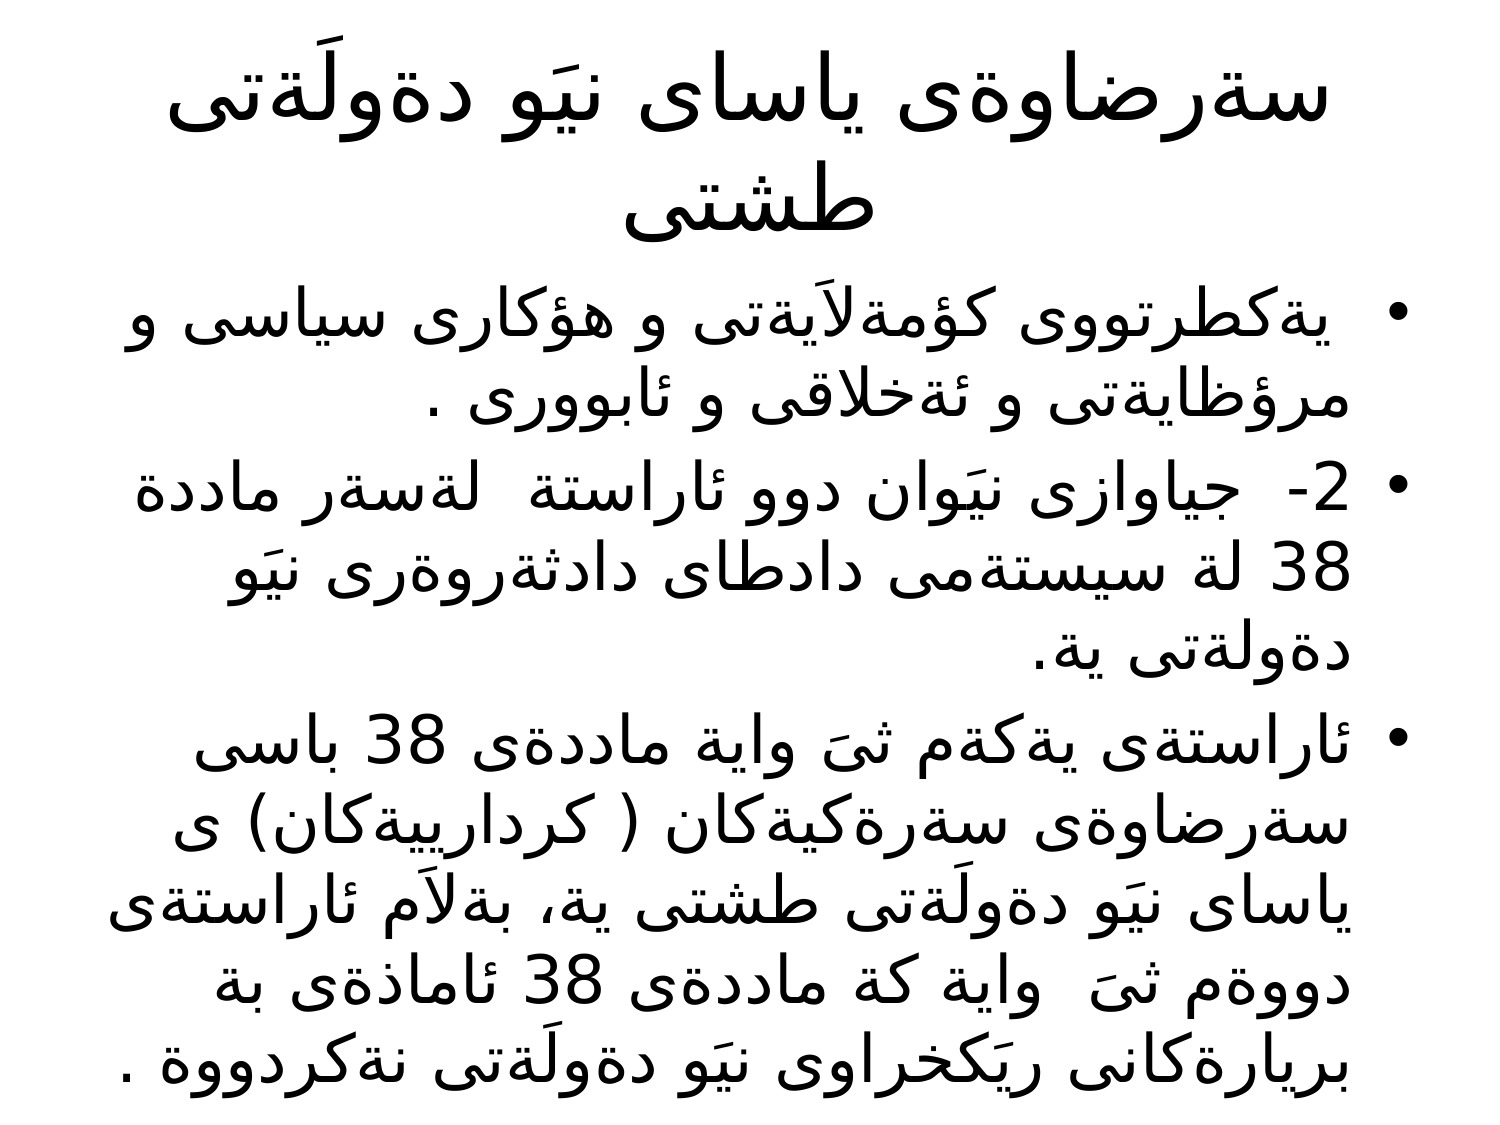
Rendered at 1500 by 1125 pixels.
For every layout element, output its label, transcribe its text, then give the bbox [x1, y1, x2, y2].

title سةرضاوةى ياساى نيَو دةولَةتى طشتى [75, 45, 1425, 233]
list يةكطرتووى كؤمةلاَيةتى و هؤكارى سياسى و مرؤظايةتى و ئةخلاقى و ئابوورى . 2- جياوازى نيَوان دوو ئاراستة لةسةر ماددة 38 لة سيستةمى دادطاى دادثةروةرى نيَو دةولةتى ية. ئاراستةى يةكةم ثىَ واية ماددةى 38 باسى سةرضاوةى سةرةكيةكان ( كردارييةكان) ى ياساى نيَو دةولَةتى طشتى ية، بةلاَم ئاراستةى دووةم ثىَ واية كة ماددةى 38 ئاماذةى بة بريارةكانى ريَكخراوى نيَو دةولَةتى نةكردووة . [75, 262, 1425, 1005]
